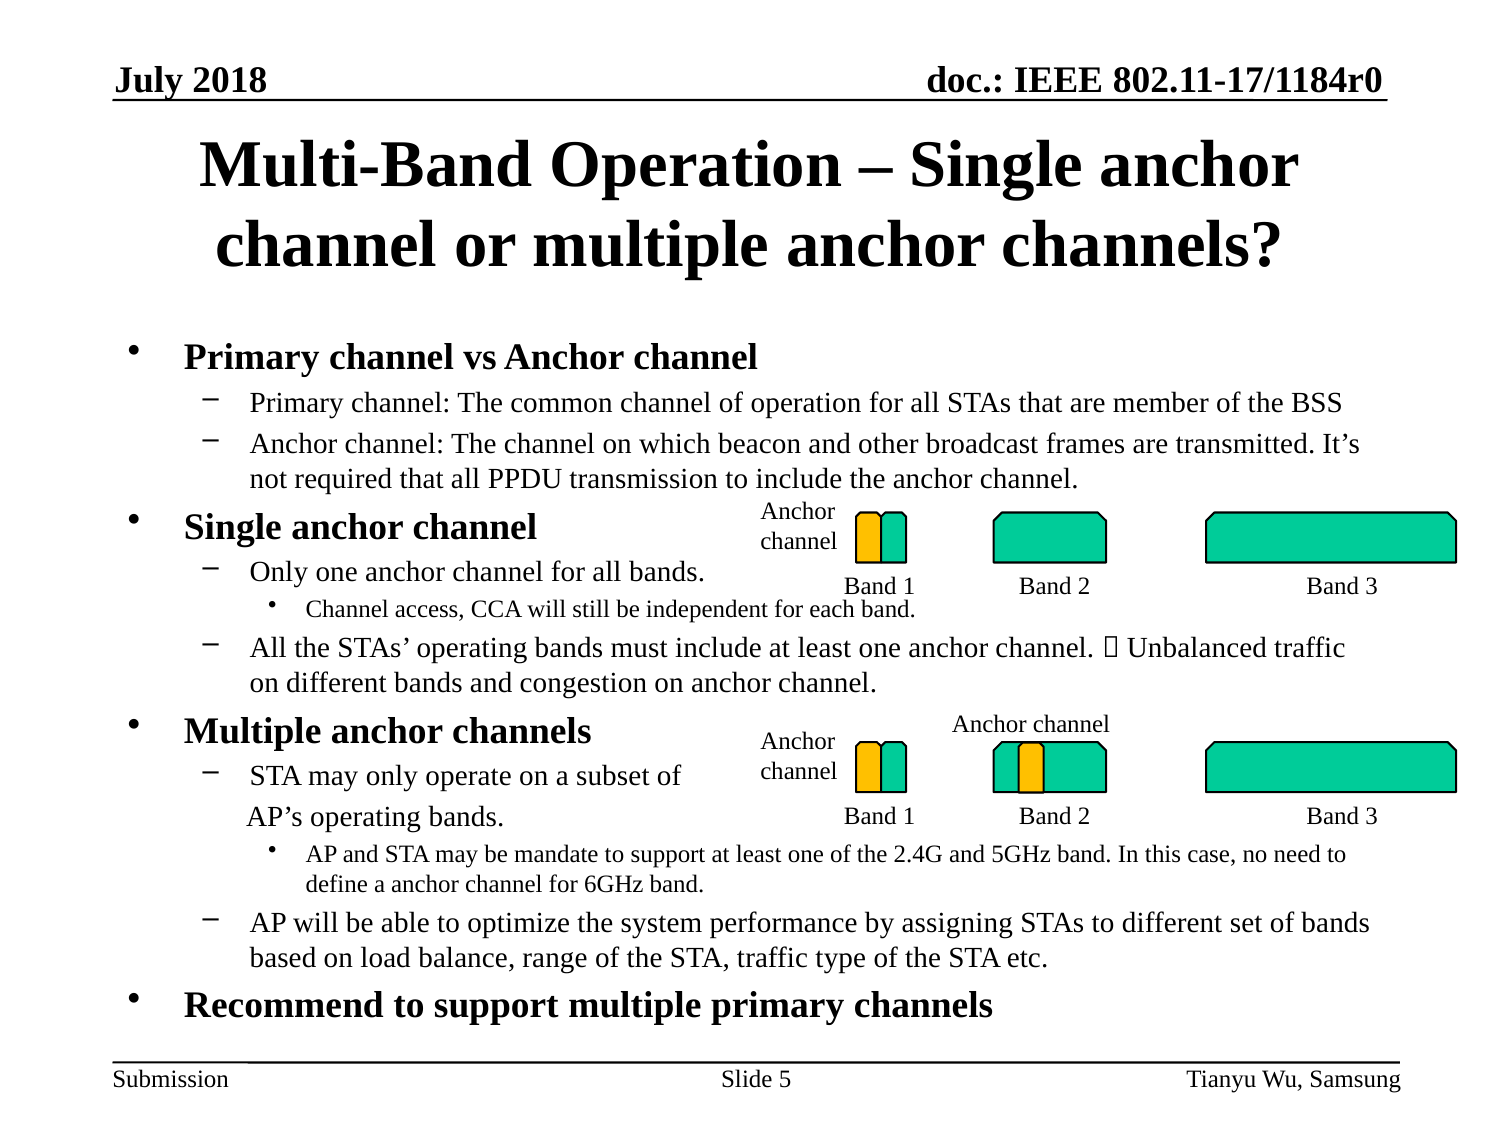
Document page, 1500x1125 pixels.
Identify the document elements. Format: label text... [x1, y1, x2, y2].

title Multi-Band Operation – Single anchor channel or multiple anchor channels? [112, 112, 1388, 288]
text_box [743, 699, 1457, 838]
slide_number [114, 54, 270, 101]
list Primary channel vs Anchor channel Primary channel: The common channel of operation for all STAs that are member of the BSS Anchor channel: The channel on which beacon and other broadcast frames are transmitted. It’s not required that all PPDU transmission to include the anchor channel. Single anchor channel Only one anchor channel for all bands. Channel access, CCA will still be independent for each band. All the STAs’ operating bands must include at least one anchor channel.  Unbalanced traffic on different bands and congestion on anchor channel. Multiple anchor channels STA may only operate on a subset of AP’s operating bands. AP and STA may be mandate to support at least one of the 2.4G and 5GHz band. In this case, no need to define a anchor channel for 6GHz band. AP will be able to optimize the system performance by assigning STAs to different set of bands based on load balance, range of the STA, traffic type of the STA etc. Recommend to support multiple primary channels [112, 324, 1388, 1001]
slide_number Slide 5 [712, 1061, 800, 1093]
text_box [743, 487, 1457, 609]
footer Tianyu Wu, Samsung [1183, 1061, 1402, 1093]
